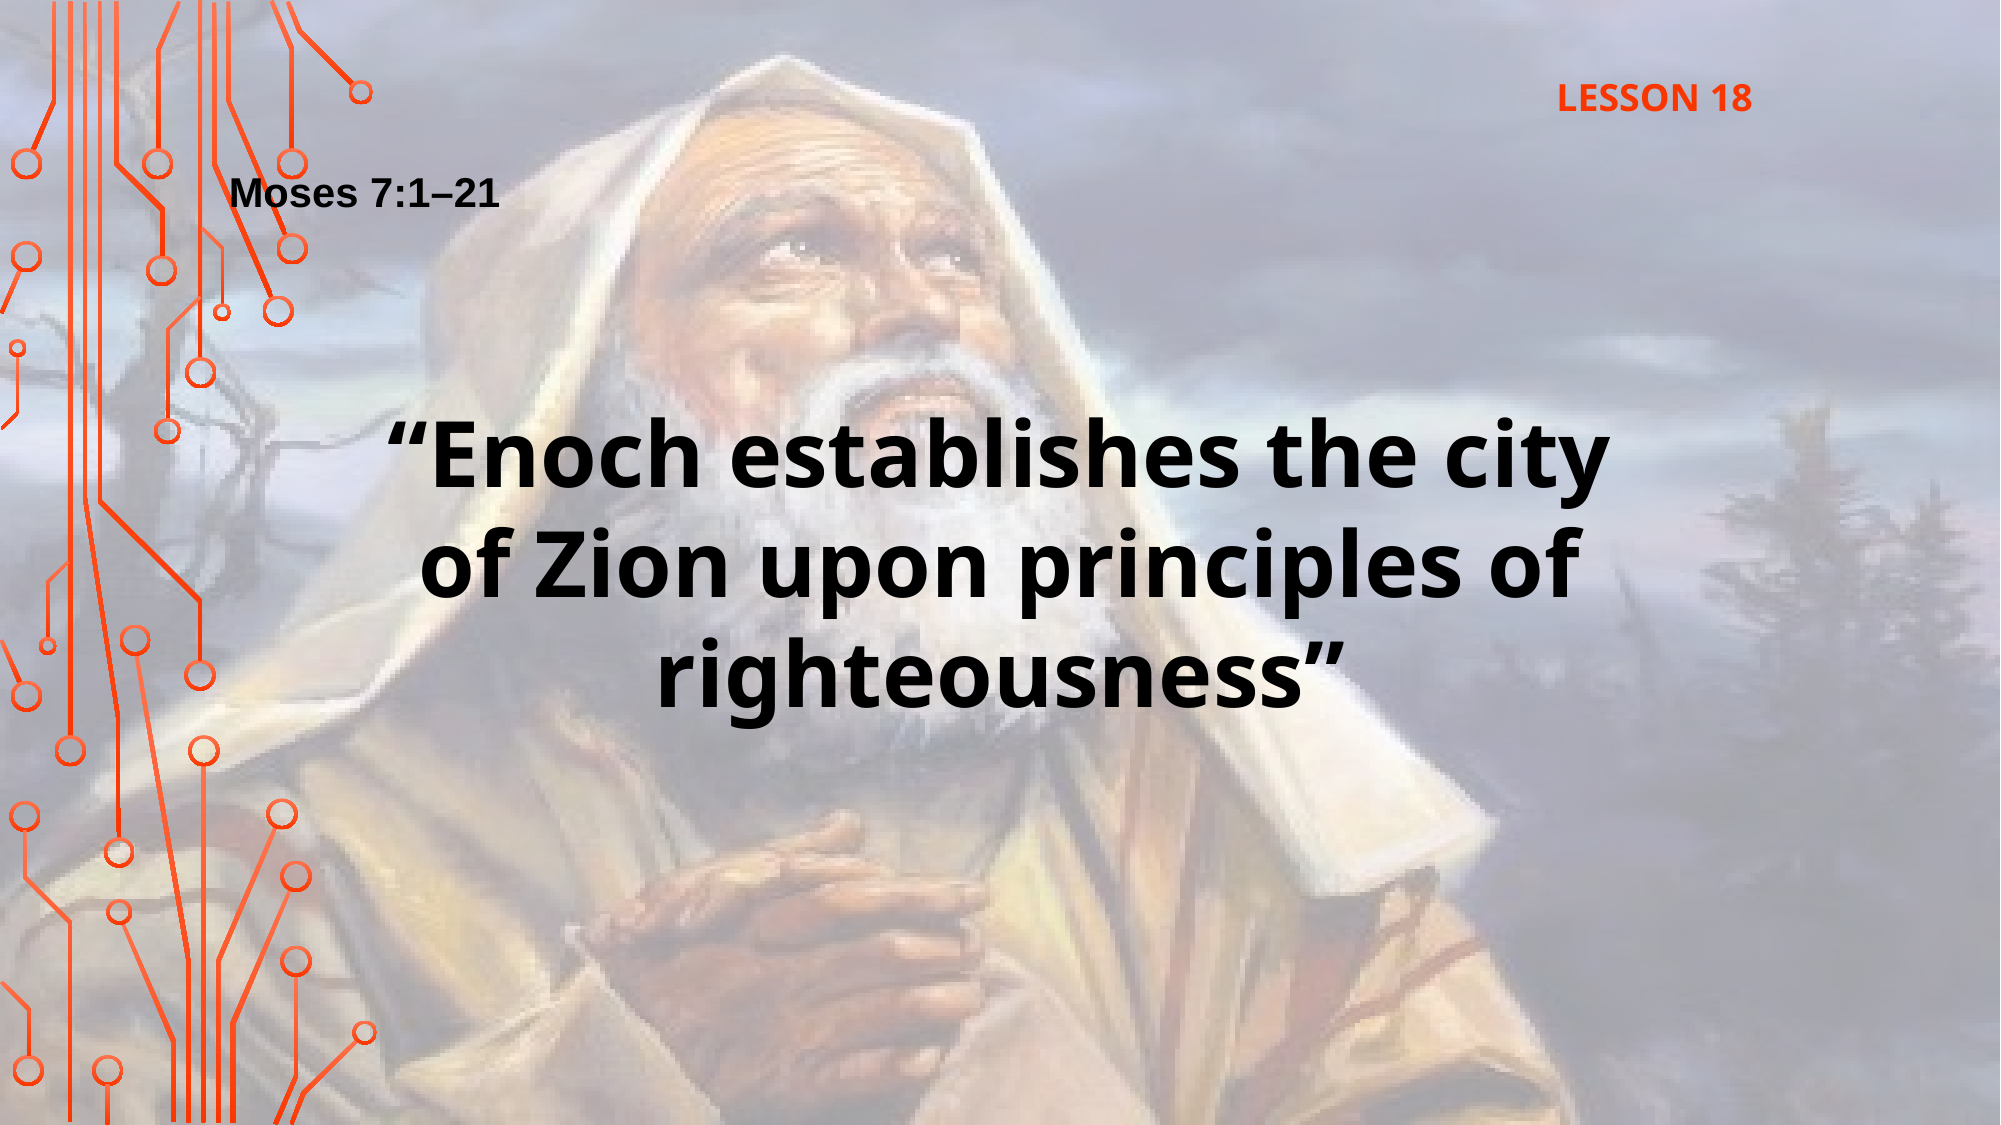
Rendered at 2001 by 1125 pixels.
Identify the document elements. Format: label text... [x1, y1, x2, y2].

text_box Moses 7:1–21 [213, 158, 516, 224]
text_box “Enoch establishes the city of Zion upon principles of righteousness” [327, 388, 1673, 733]
text_box LESSON 18 [1541, 66, 1850, 190]
